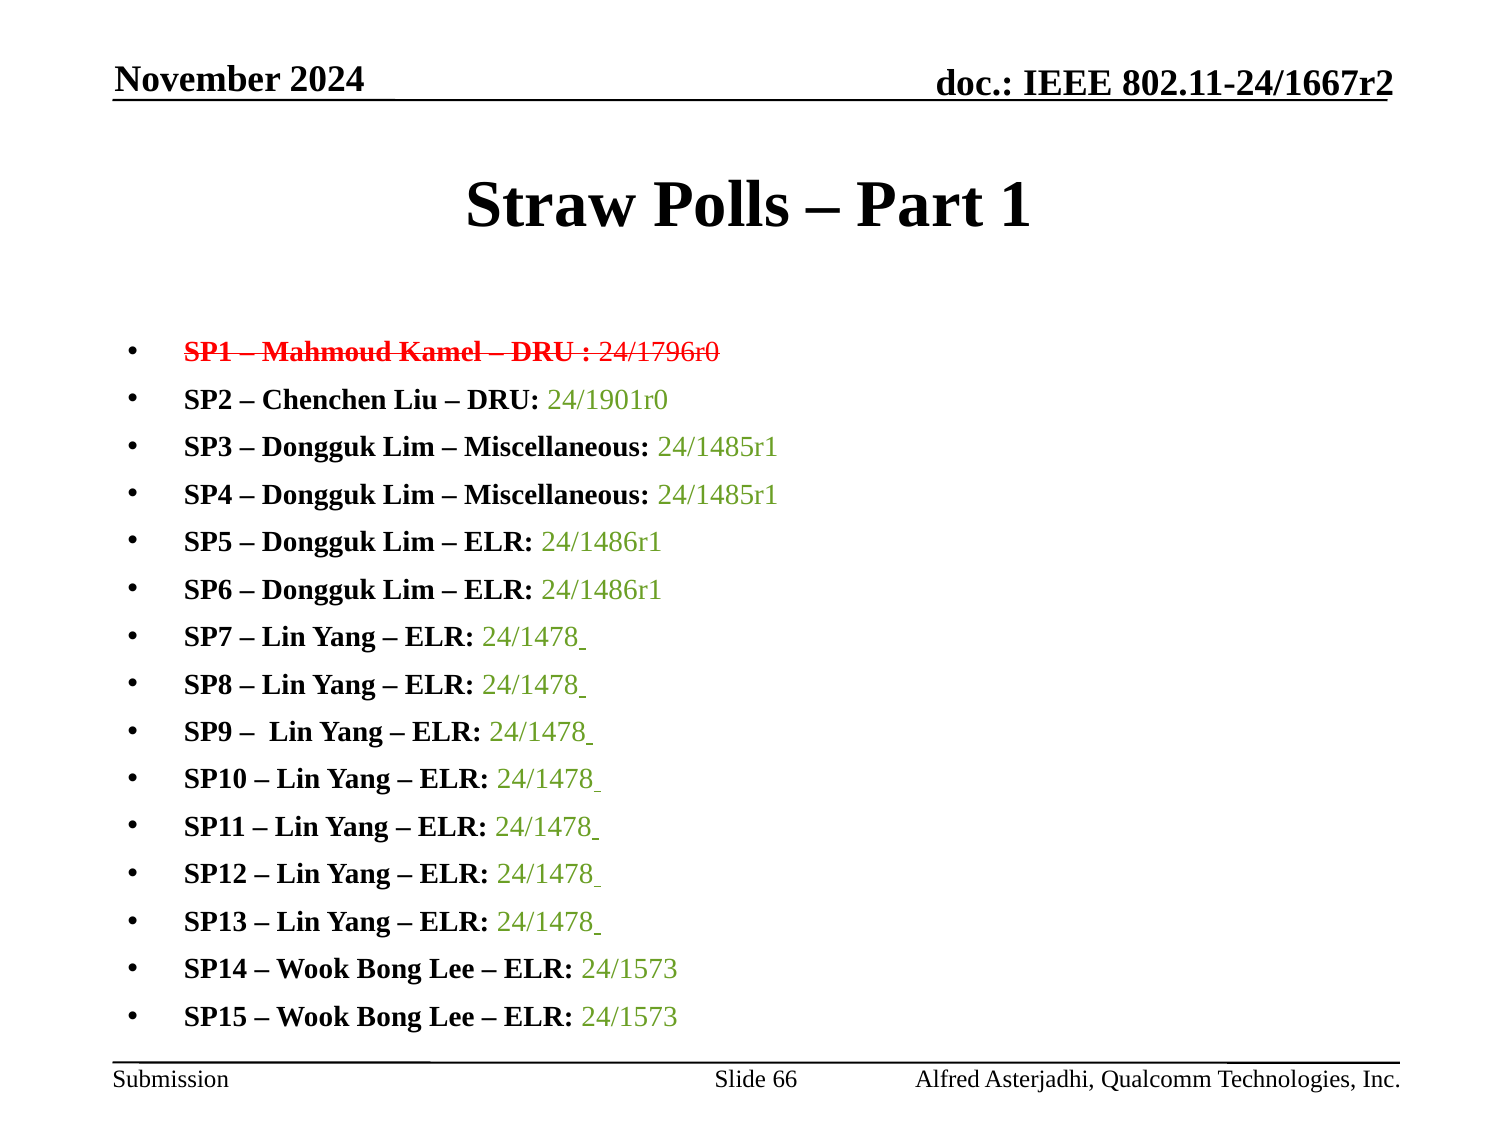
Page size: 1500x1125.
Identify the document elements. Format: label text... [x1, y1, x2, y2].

slide_number Slide 66 [712, 1061, 800, 1123]
footer Alfred Asterjadhi, Qualcomm Technologies, Inc. [878, 1061, 1402, 1093]
title Straw Polls – Part 1 [112, 112, 1388, 288]
list SP1 – Mahmoud Kamel – DRU : 24/1796r0 SP2 – Chenchen Liu – DRU: 24/1901r0 SP3 – Dongguk Lim – Miscellaneous: 24/1485r1 SP4 – Dongguk Lim – Miscellaneous: 24/1485r1 SP5 – Dongguk Lim – ELR: 24/1486r1 SP6 – Dongguk Lim – ELR: 24/1486r1 SP7 – Lin Yang – ELR: 24/1478 SP8 – Lin Yang – ELR: 24/1478 SP9 – Lin Yang – ELR: 24/1478 SP10 – Lin Yang – ELR: 24/1478 SP11 – Lin Yang – ELR: 24/1478 SP12 – Lin Yang – ELR: 24/1478 SP13 – Lin Yang – ELR: 24/1478 SP14 – Wook Bong Lee – ELR: 24/1573 SP15 – Wook Bong Lee – ELR: 24/1573 [112, 324, 1388, 1063]
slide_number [114, 54, 423, 100]
